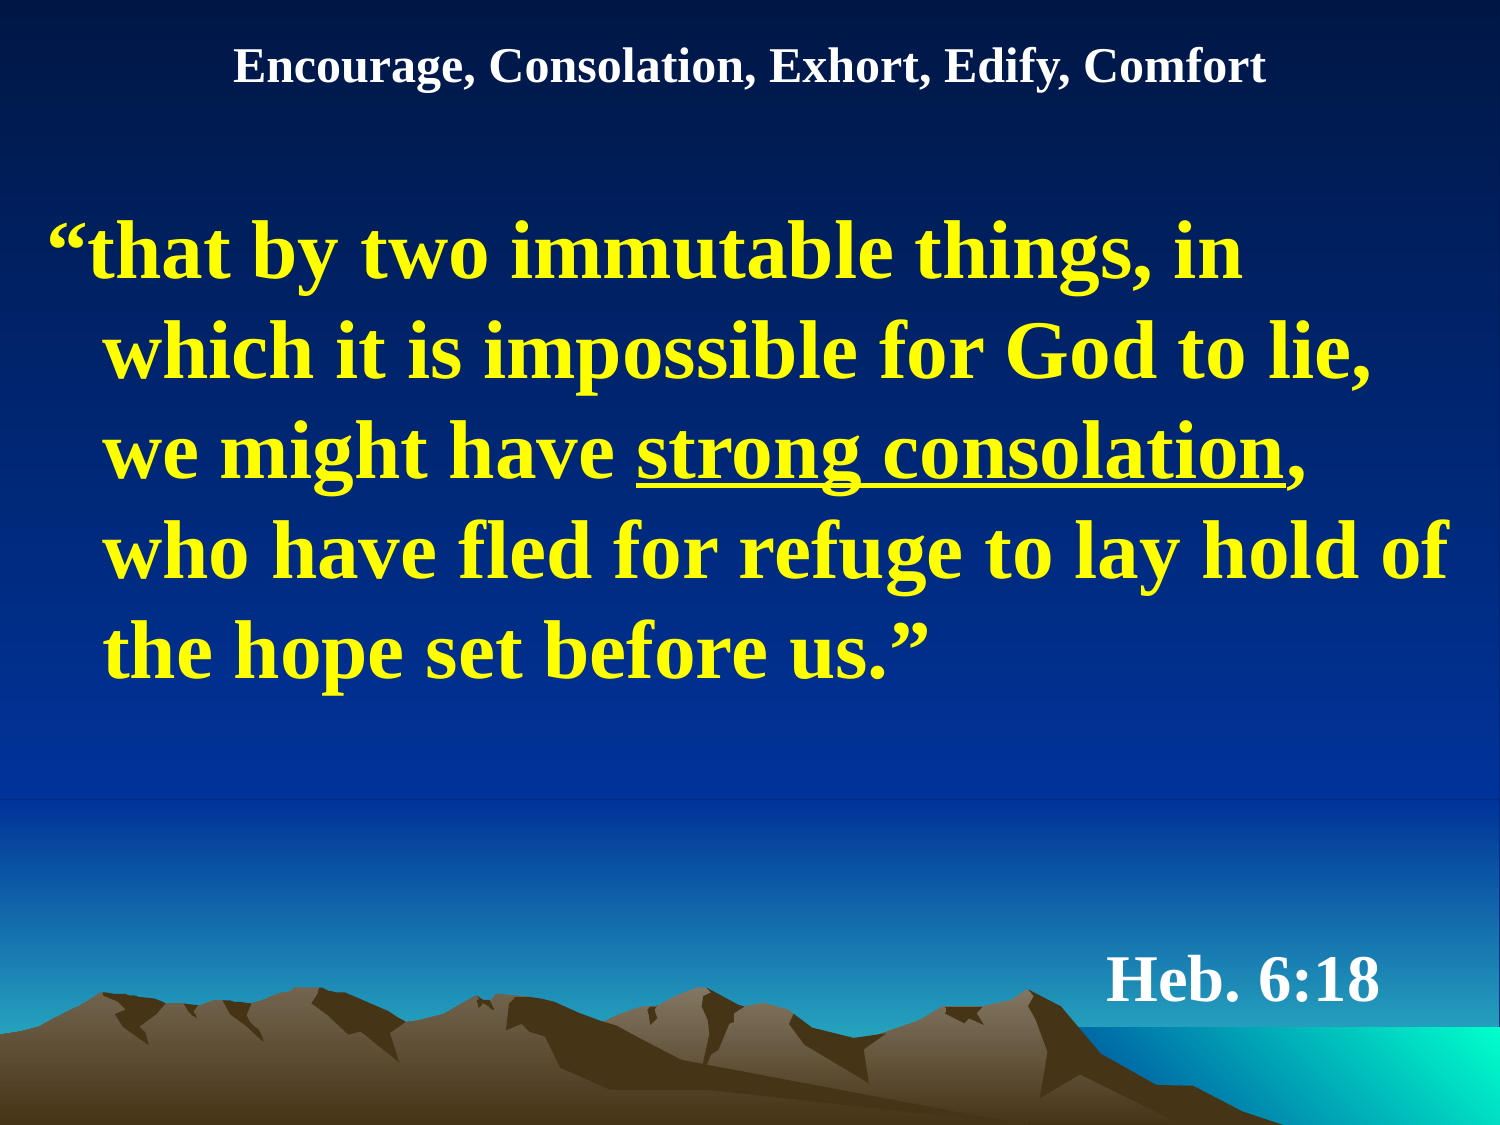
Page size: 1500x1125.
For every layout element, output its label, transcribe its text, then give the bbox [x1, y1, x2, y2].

title Heb. 6:18 [987, 927, 1500, 1023]
list “that by two immutable things, in which it is impossible for God to lie, we might have strong consolation, who have fled for refuge to lay hold of the hope set before us.” [31, 187, 1469, 616]
text_box Encourage, Consolation, Exhort, Edify, Comfort [0, 0, 1500, 125]
